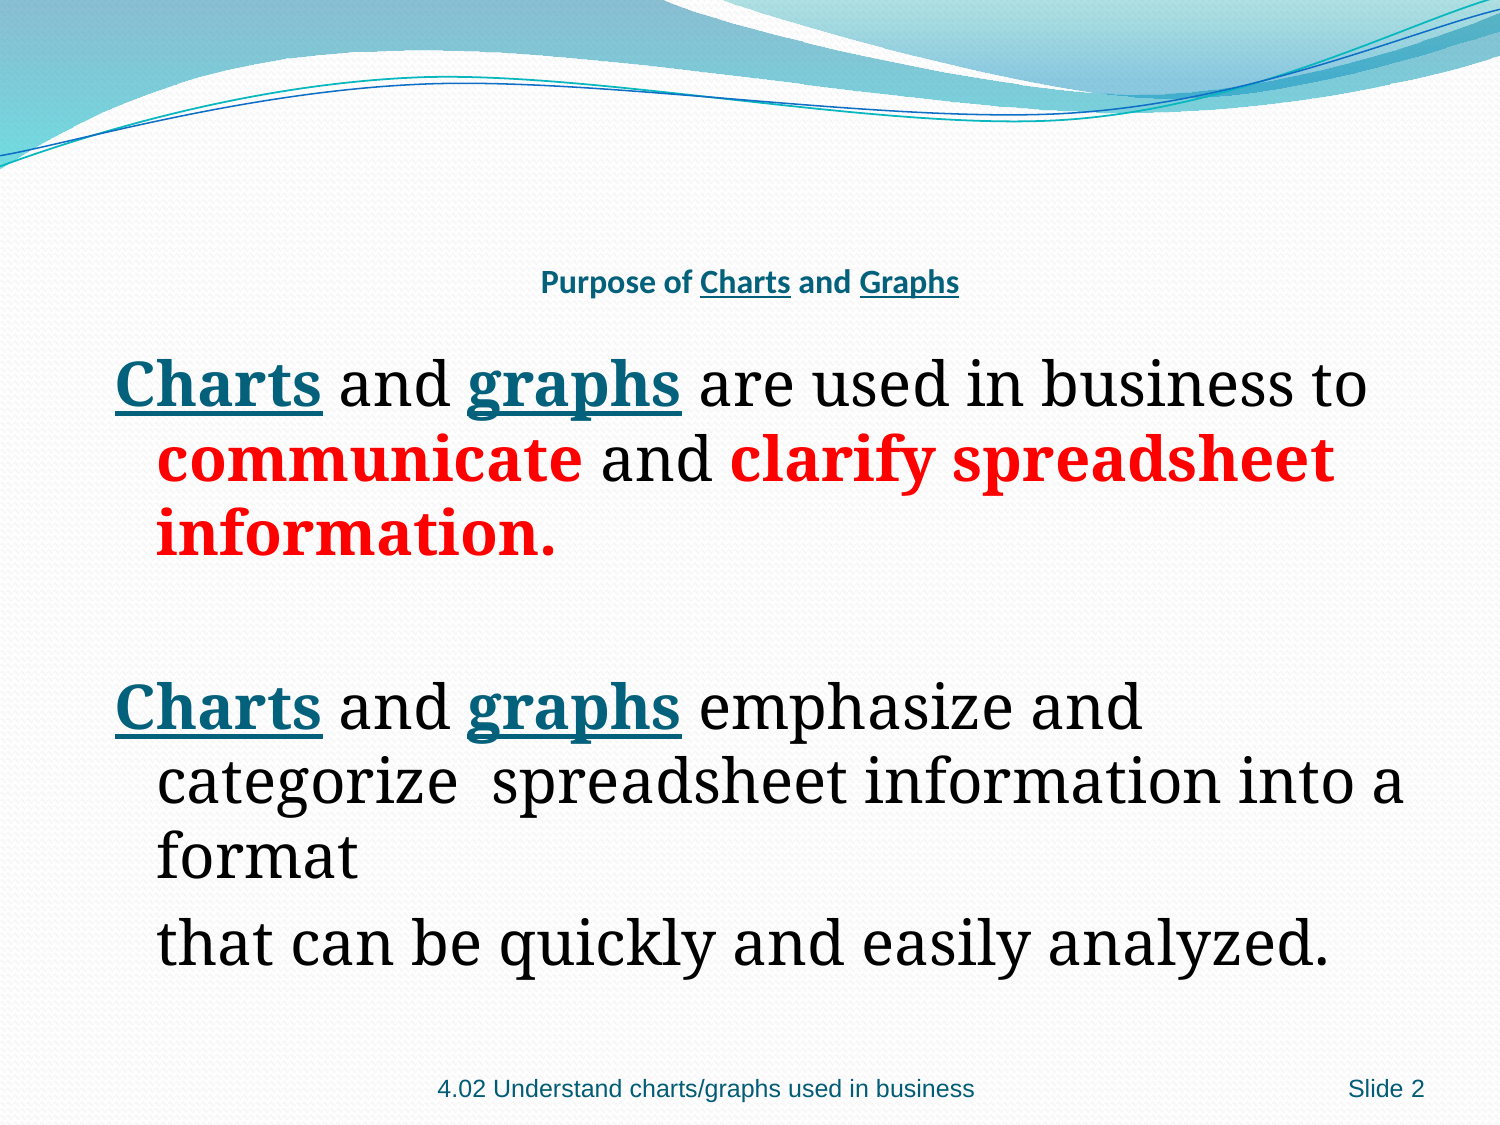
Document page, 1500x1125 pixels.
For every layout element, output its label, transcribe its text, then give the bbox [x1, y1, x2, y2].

title Purpose of Charts and Graphs [75, 137, 1425, 338]
list Charts and graphs are used in business to communicate and clarify spreadsheet information. Charts and graphs emphasize and categorize spreadsheet information into a format that can be quickly and easily analyzed. [99, 337, 1450, 988]
footer 4.02 Understand charts/graphs used in business [437, 1042, 988, 1103]
slide_number Slide 2 [1299, 1042, 1425, 1103]
